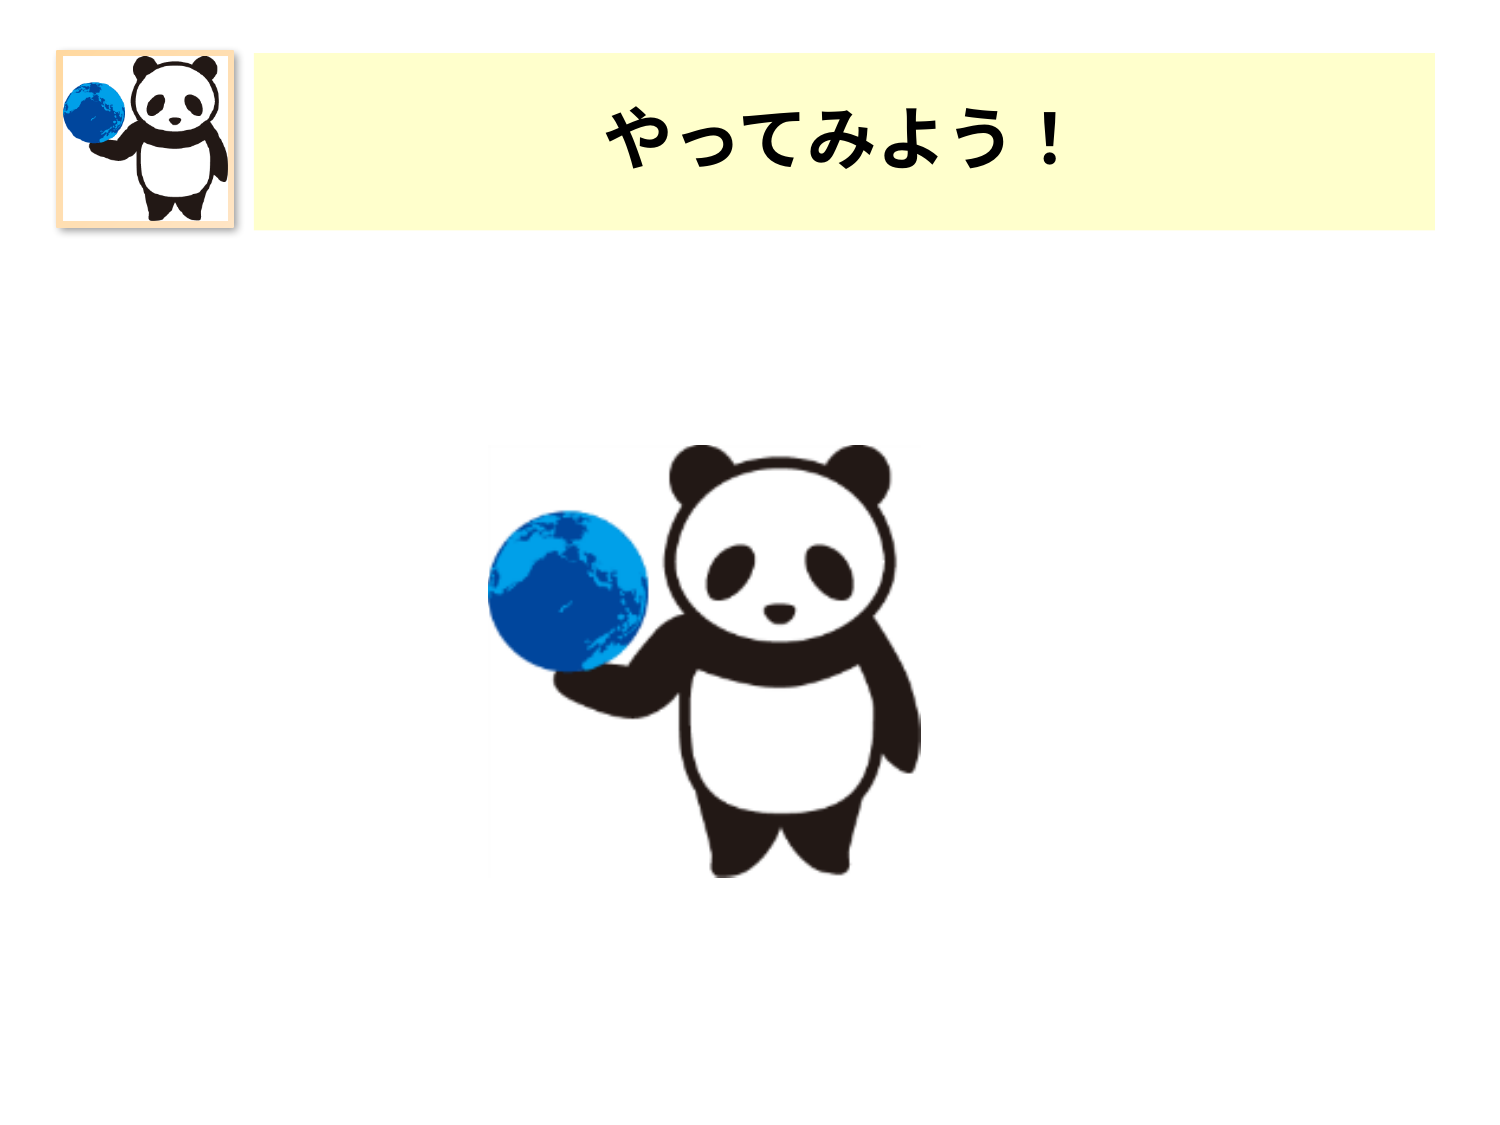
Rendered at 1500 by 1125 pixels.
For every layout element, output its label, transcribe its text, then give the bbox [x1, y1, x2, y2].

picture [63, 56, 228, 221]
title やってみよう！ [253, 53, 1435, 231]
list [487, 445, 921, 878]
